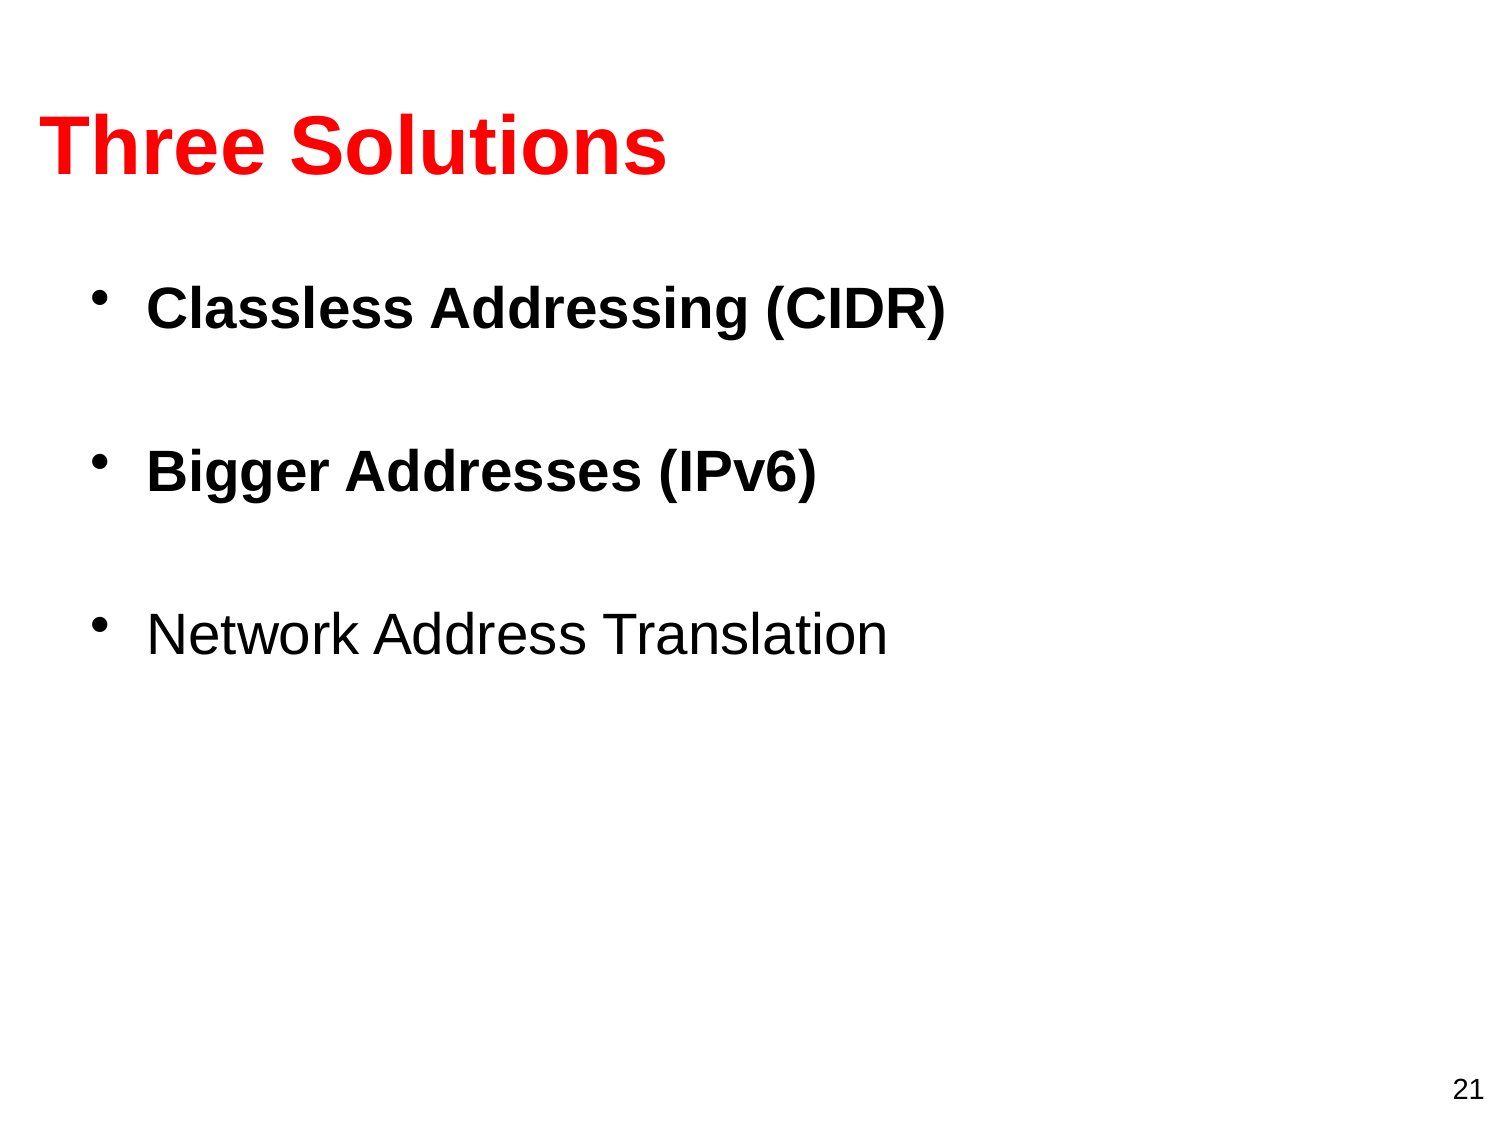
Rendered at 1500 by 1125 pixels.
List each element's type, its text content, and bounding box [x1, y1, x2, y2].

slide_number 21 [1149, 1062, 1500, 1101]
title Three Solutions [24, 47, 1463, 236]
list Classless Addressing (CIDR) Bigger Addresses (IPv6) Network Address Translation [74, 262, 1426, 1006]
